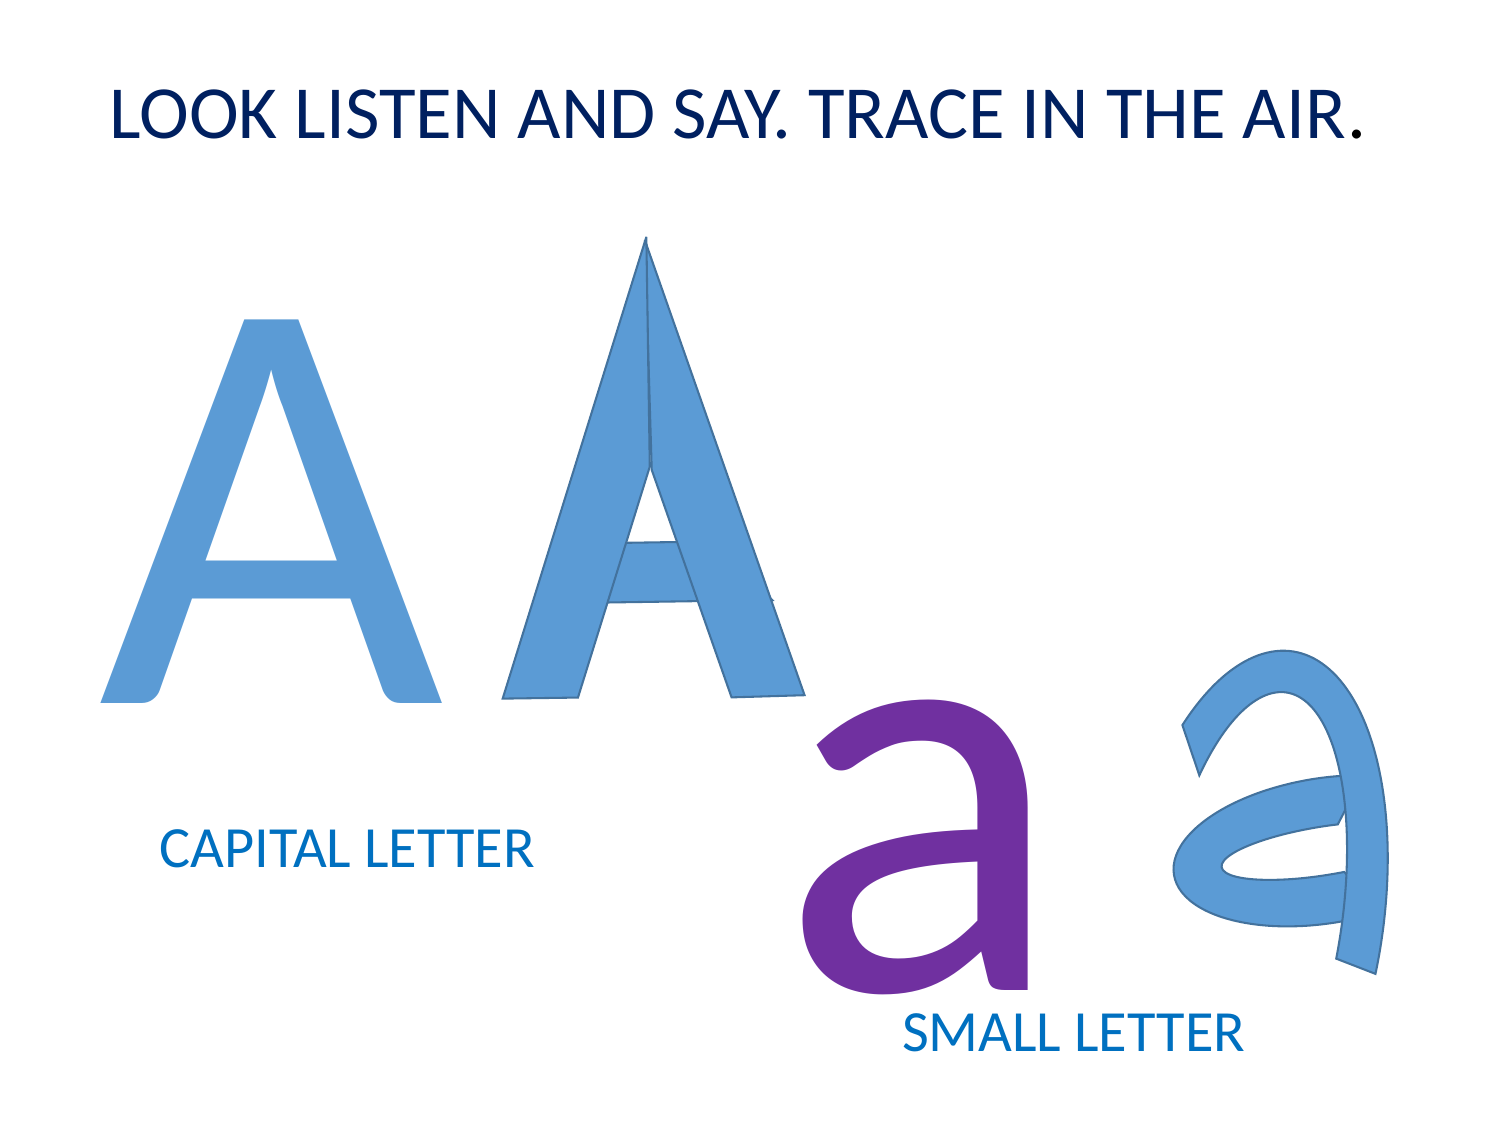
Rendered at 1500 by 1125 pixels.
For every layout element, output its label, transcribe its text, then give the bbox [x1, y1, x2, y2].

text_box [1172, 775, 1345, 928]
text_box [609, 541, 697, 604]
text_box a [763, 385, 1339, 1118]
text_box [501, 236, 651, 700]
text_box A [83, 97, 484, 831]
text_box CAPITAL LETTER [145, 802, 671, 887]
text_box LOOK LISTEN AND SAY. TRACE IN THE AIR. [94, 55, 1433, 161]
text_box [1181, 649, 1389, 976]
text_box [648, 246, 807, 699]
text_box SMALL LETTER [887, 985, 1413, 1070]
